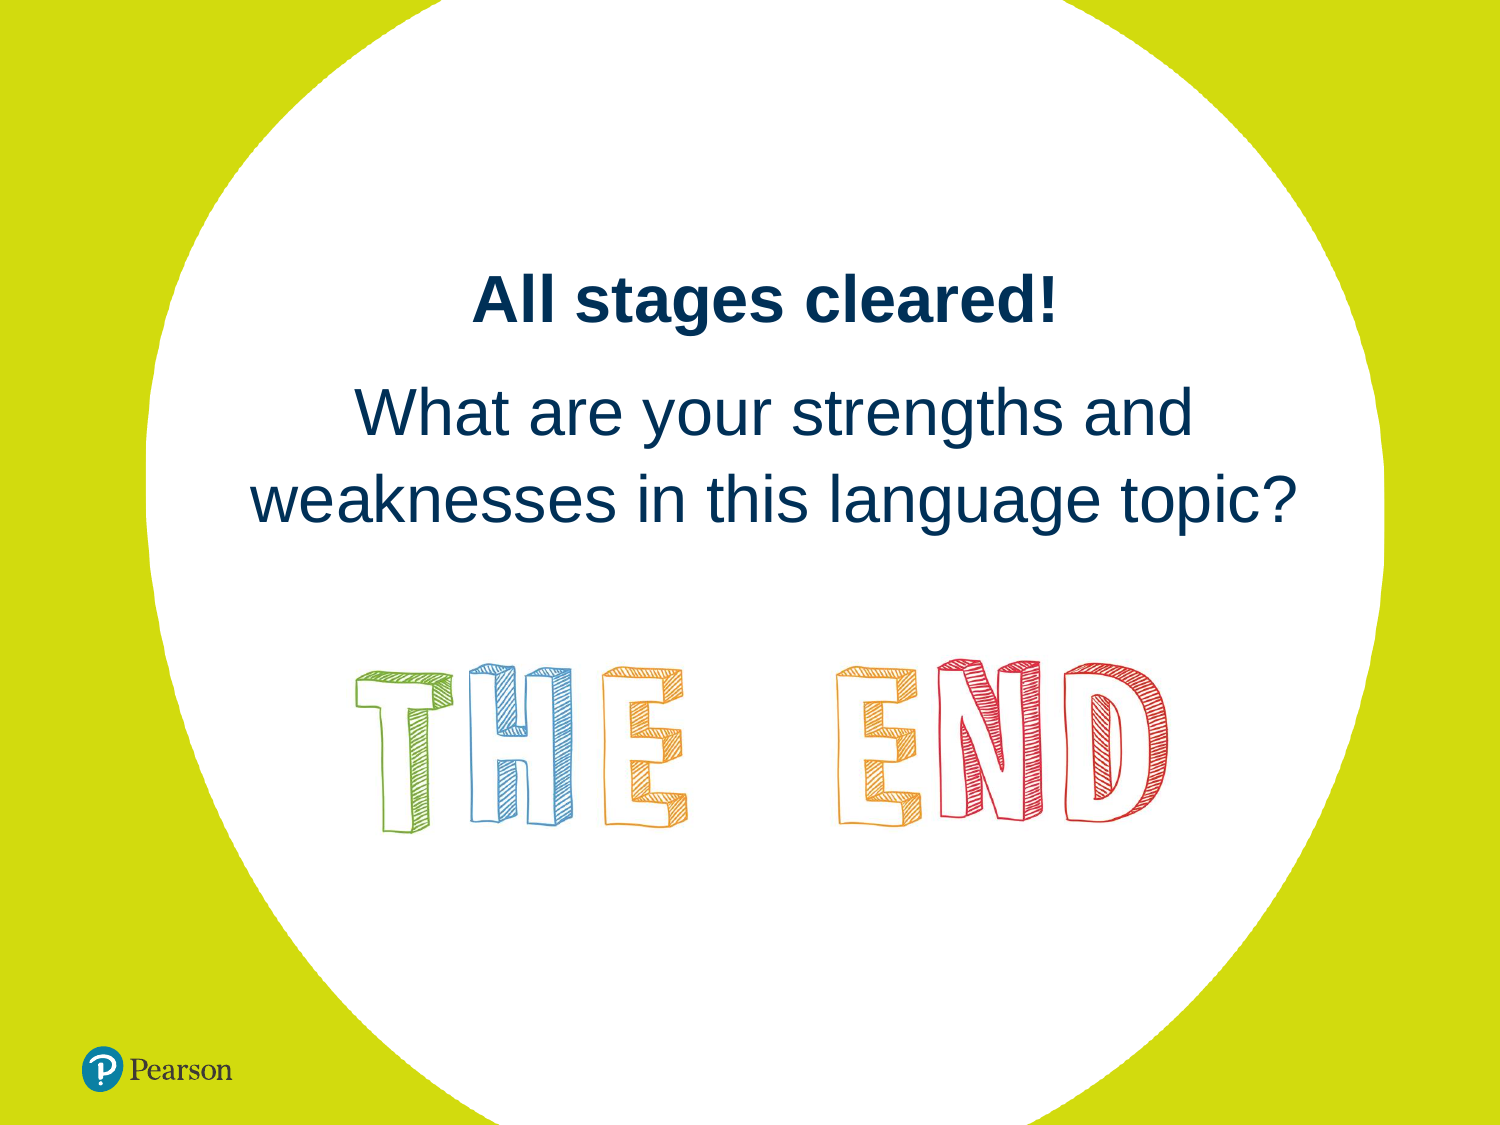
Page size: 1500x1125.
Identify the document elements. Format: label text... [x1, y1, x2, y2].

text_box All stages cleared! What are your strengths and weaknesses in this language topic? [193, 248, 1357, 537]
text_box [346, 639, 1174, 849]
picture [145, 0, 1385, 1125]
